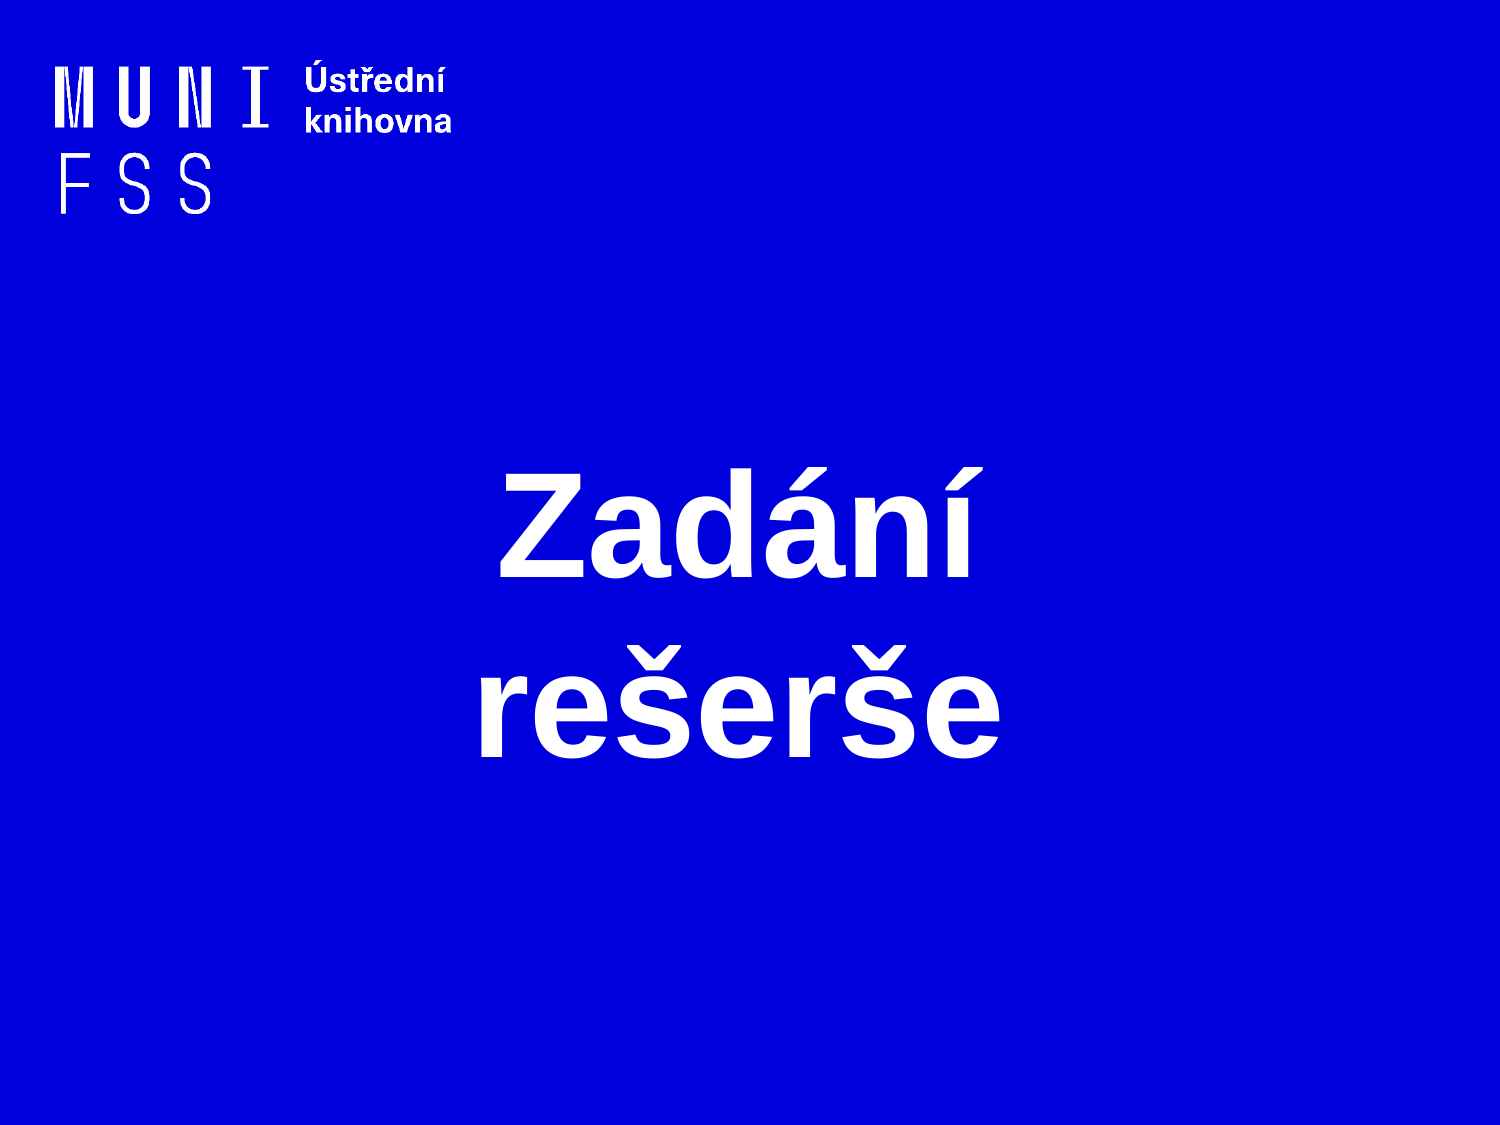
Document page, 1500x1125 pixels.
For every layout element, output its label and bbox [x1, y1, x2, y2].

list [0, 0, 1500, 1125]
